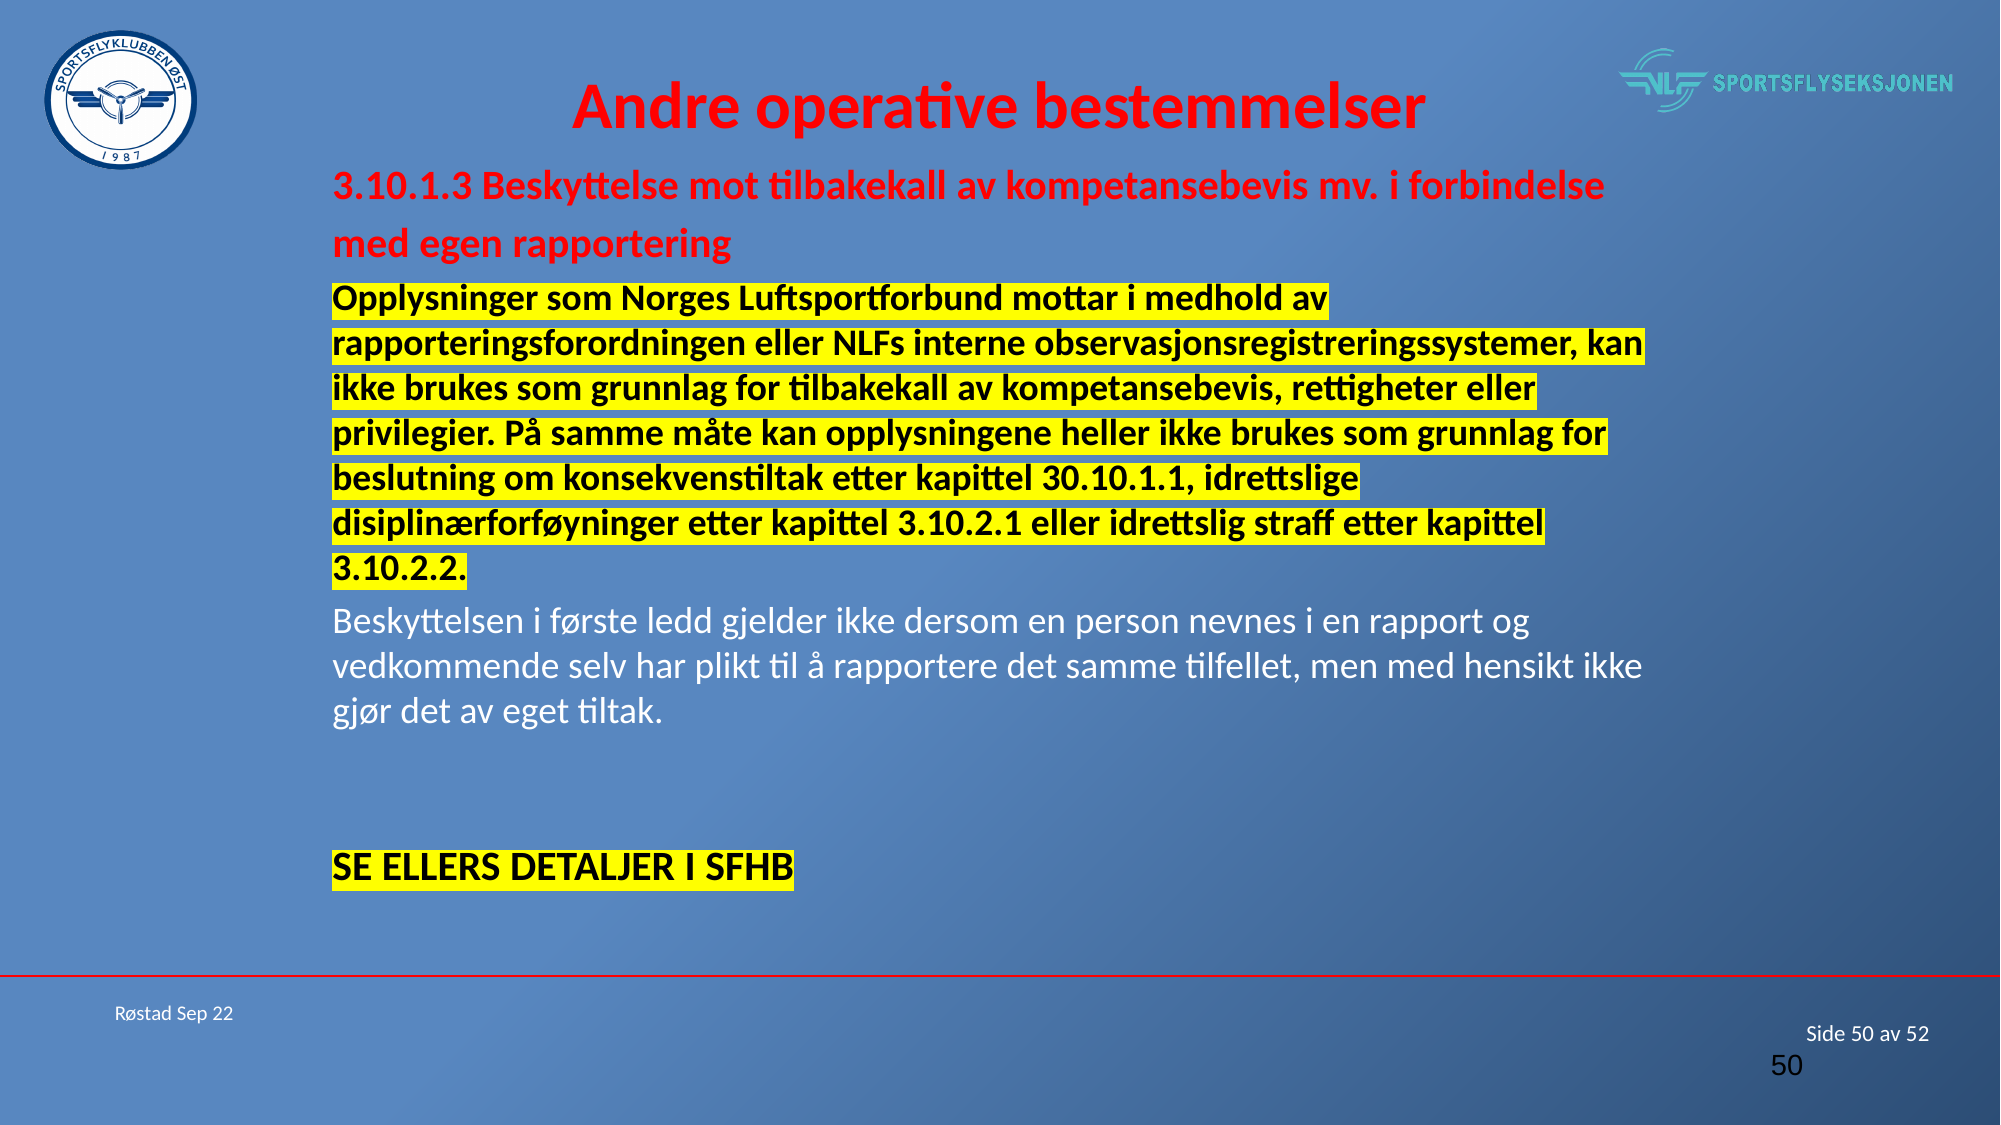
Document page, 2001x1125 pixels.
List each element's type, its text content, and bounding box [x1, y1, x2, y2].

list 3.10.1.3 Beskyttelse mot tilbakekall av kompetansebevis mv. i forbindelse med egen rapportering Opplysninger som Norges Luftsportforbund mottar i medhold av rapporteringsforordningen eller NLFs interne observasjonsregistreringssystemer, kan ikke brukes som grunnlag for tilbakekall av kompetansebevis, rettigheter eller privilegier. På samme måte kan opplysningene heller ikke brukes som grunnlag for beslutning om konsekvenstiltak etter kapittel 30.10.1.1, idrettslige disiplinærforføyninger etter kapittel 3.10.2.1 eller idrettslig straff etter kapittel 3.10.2.2. Beskyttelsen i første ledd gjelder ikke dersom en person nevnes i en rapport og vedkommende selv har plikt til å rapportere det samme tilfellet, men med hensikt ikke gjør det av eget tiltak. SE ELLERS DETALJER I SFHB [308, 149, 1692, 988]
title Andre operative bestemmelser [324, 25, 1675, 149]
footer Røstad Sep 22 [99, 992, 354, 1028]
slide_number 50 [1756, 1039, 1934, 1075]
picture [44, 30, 197, 170]
picture [1675, 44, 1960, 119]
